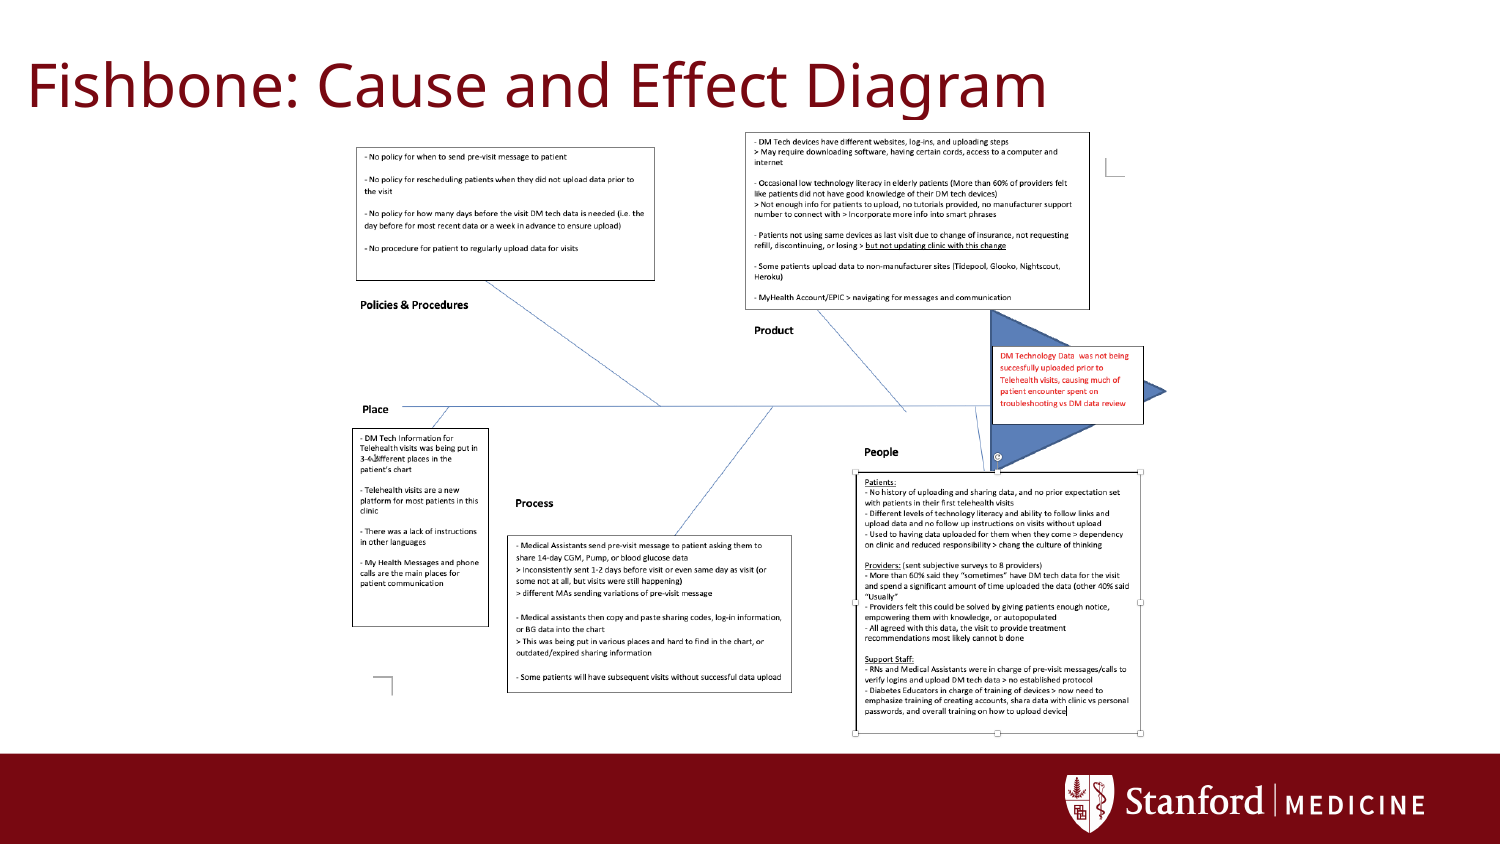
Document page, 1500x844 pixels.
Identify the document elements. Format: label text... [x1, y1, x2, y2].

picture [1065, 775, 1424, 833]
picture [326, 120, 1175, 743]
title Fishbone: Cause and Effect Diagram [11, 12, 1491, 154]
